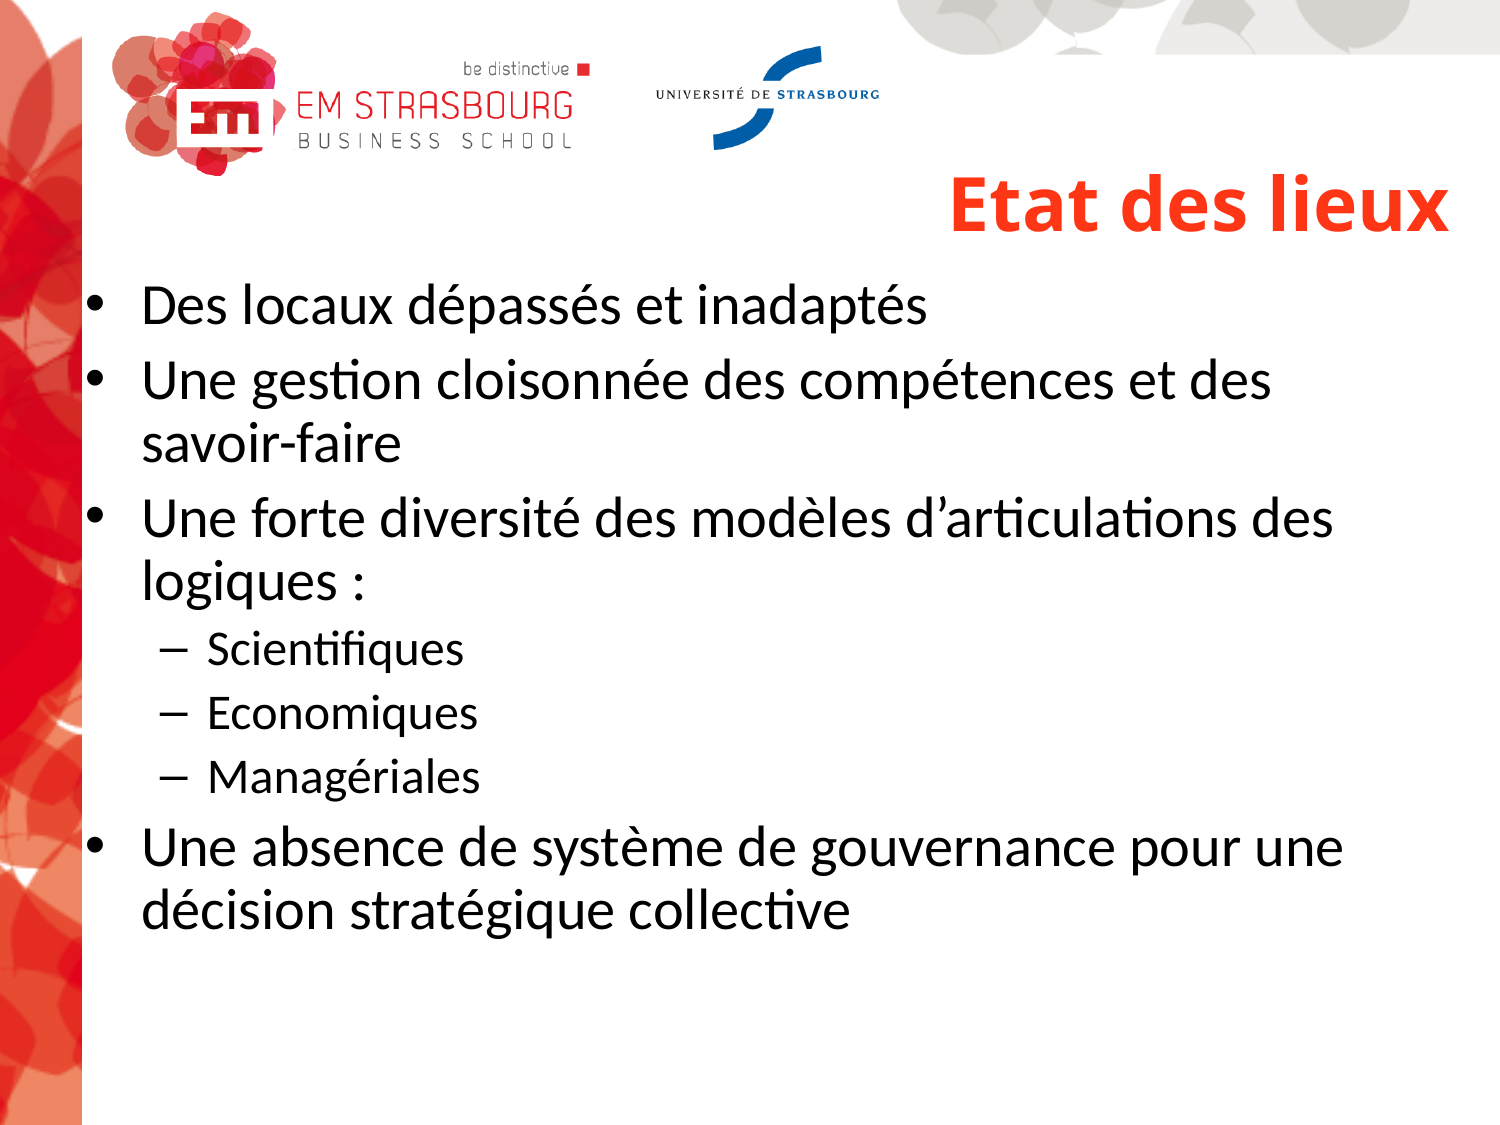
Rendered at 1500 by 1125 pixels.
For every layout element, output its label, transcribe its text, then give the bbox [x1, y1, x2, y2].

picture [0, 0, 82, 1125]
text_box Des locaux dépassés et inadaptés Une gestion cloisonnée des compétences et des savoir-faire Une forte diversité des modèles d’articulations des logiques : Scientifiques Economiques Managériales Une absence de système de gouvernance pour une décision stratégique collective [70, 267, 1421, 935]
text_box Etat des lieux [88, 148, 1466, 254]
picture [105, 7, 598, 148]
picture [656, 46, 879, 148]
